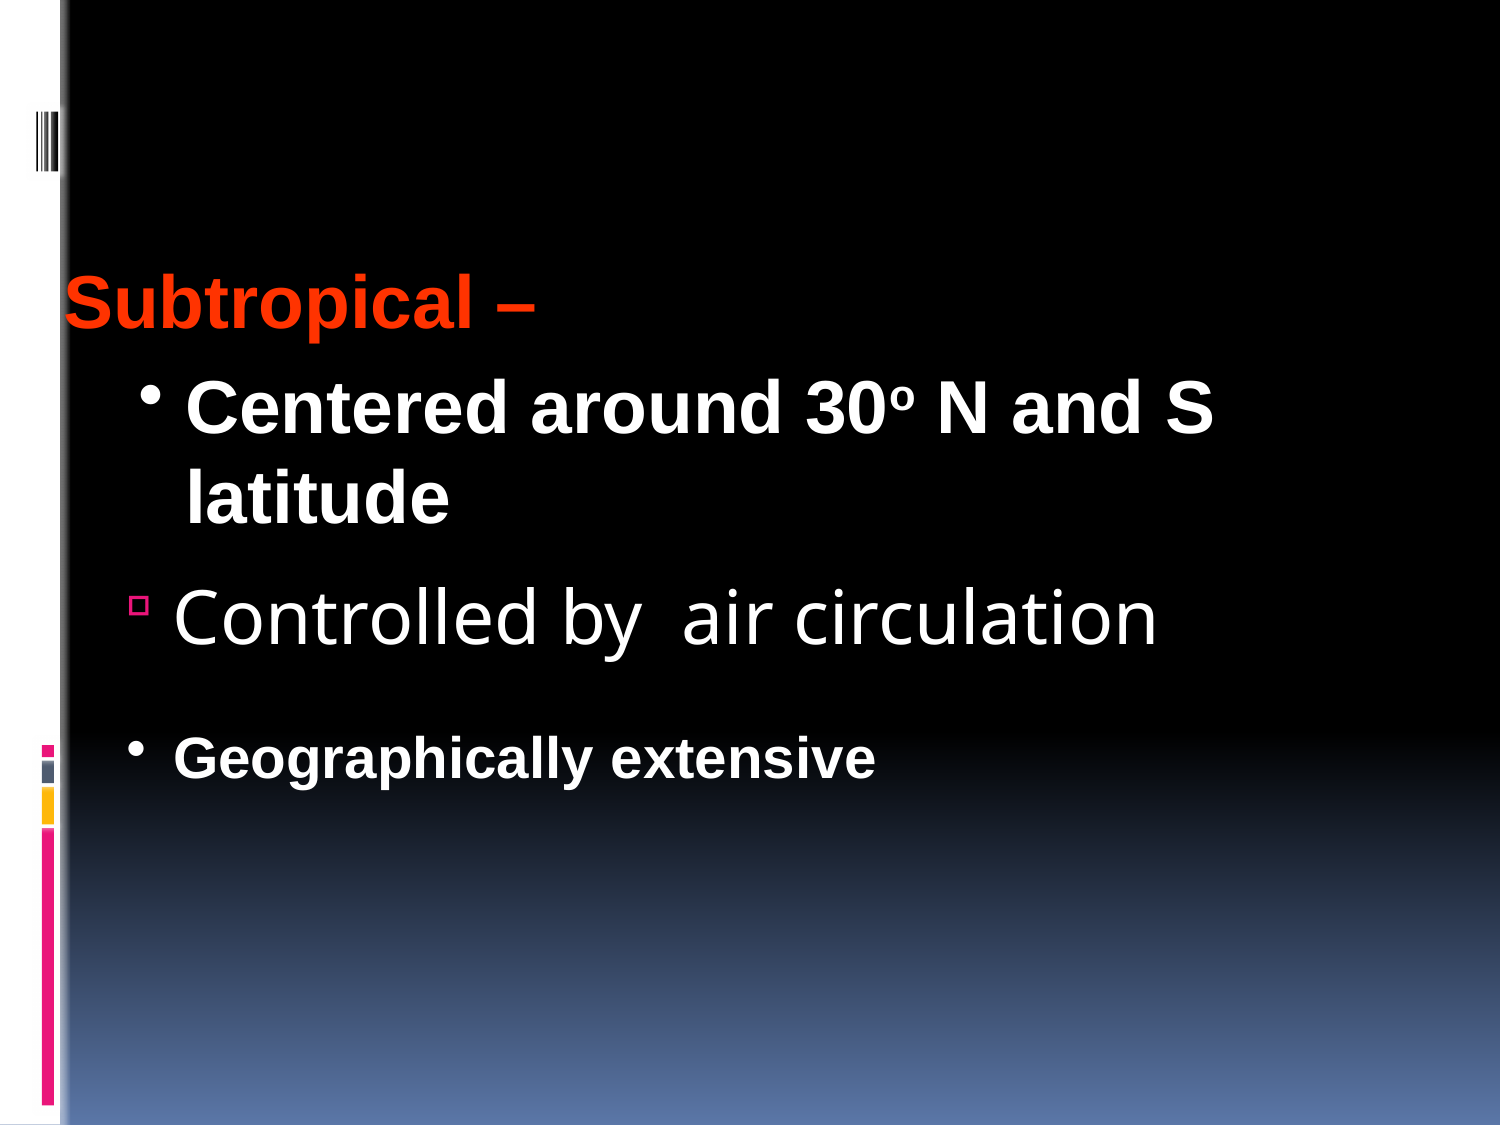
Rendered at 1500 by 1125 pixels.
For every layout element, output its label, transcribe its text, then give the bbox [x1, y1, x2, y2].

list Controlled by air circulation [36, 562, 1454, 700]
text_box Subtropical – Centered around 30o N and S latitude [48, 246, 1441, 492]
text_box Geographically extensive [36, 713, 1250, 831]
